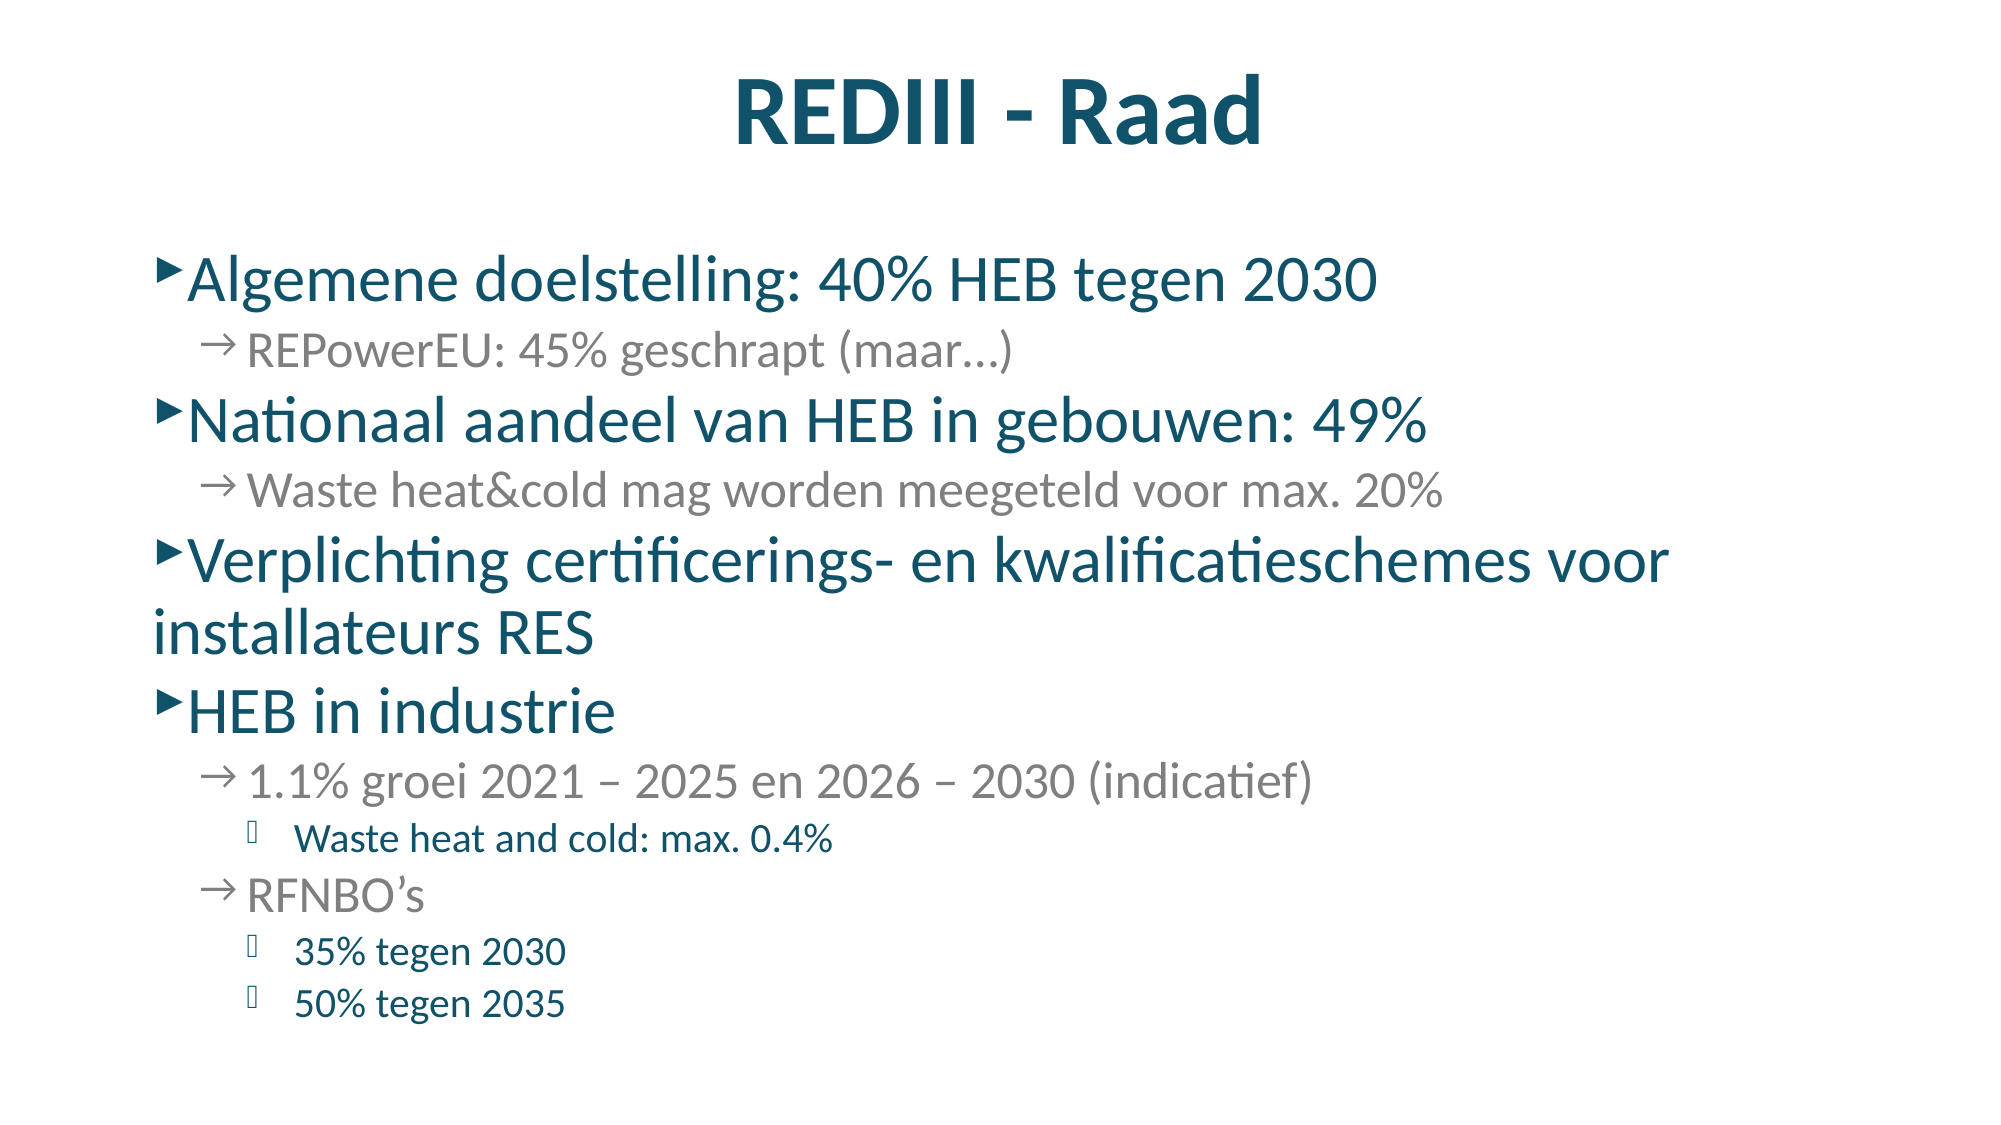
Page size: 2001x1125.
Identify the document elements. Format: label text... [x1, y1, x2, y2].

title REDIII - Raad [137, 78, 1863, 232]
list Algemene doelstelling: 40% HEB tegen 2030 REPowerEU: 45% geschrapt (maar…) Nationaal aandeel van HEB in gebouwen: 49% Waste heat&cold mag worden meegeteld voor max. 20% Verplichting certificerings- en kwalificatieschemes voor installateurs RES HEB in industrie 1.1% groei 2021 – 2025 en 2026 – 2030 (indicatief) Waste heat and cold: max. 0.4% RFNBO’s 35% tegen 2030 50% tegen 2035 [137, 236, 1863, 1063]
